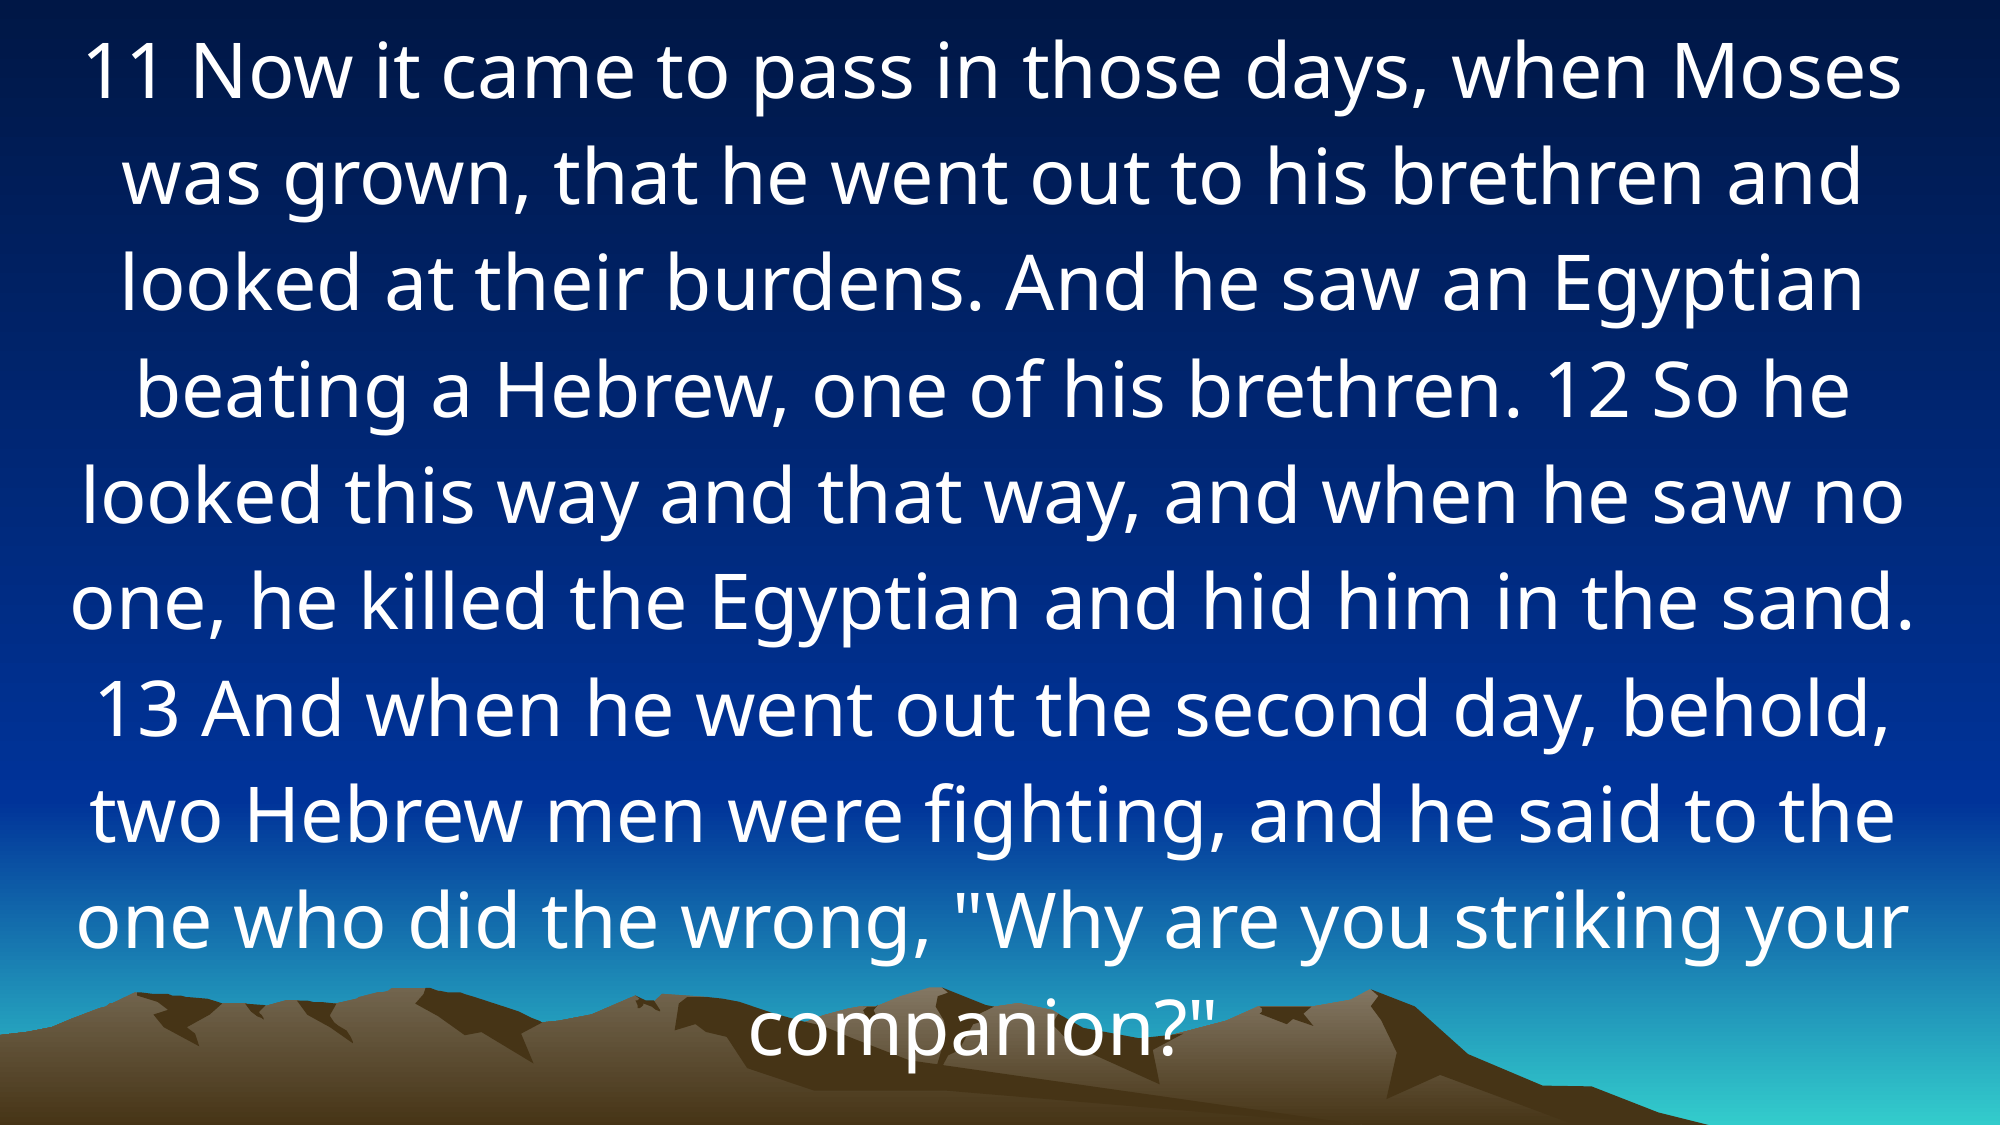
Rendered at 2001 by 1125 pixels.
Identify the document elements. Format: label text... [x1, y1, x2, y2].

text_box 11 Now it came to pass in those days, when Moses was grown, that he went out to his brethren and looked at their burdens. And he saw an Egyptian beating a Hebrew, one of his brethren. 12 So he looked this way and that way, and when he saw no one, he killed the Egyptian and hid him in the sand. 13 And when he went out the second day, behold, two Hebrew men were fighting, and he said to the one who did the wrong, "Why are you striking your companion?" [12, 0, 1975, 825]
